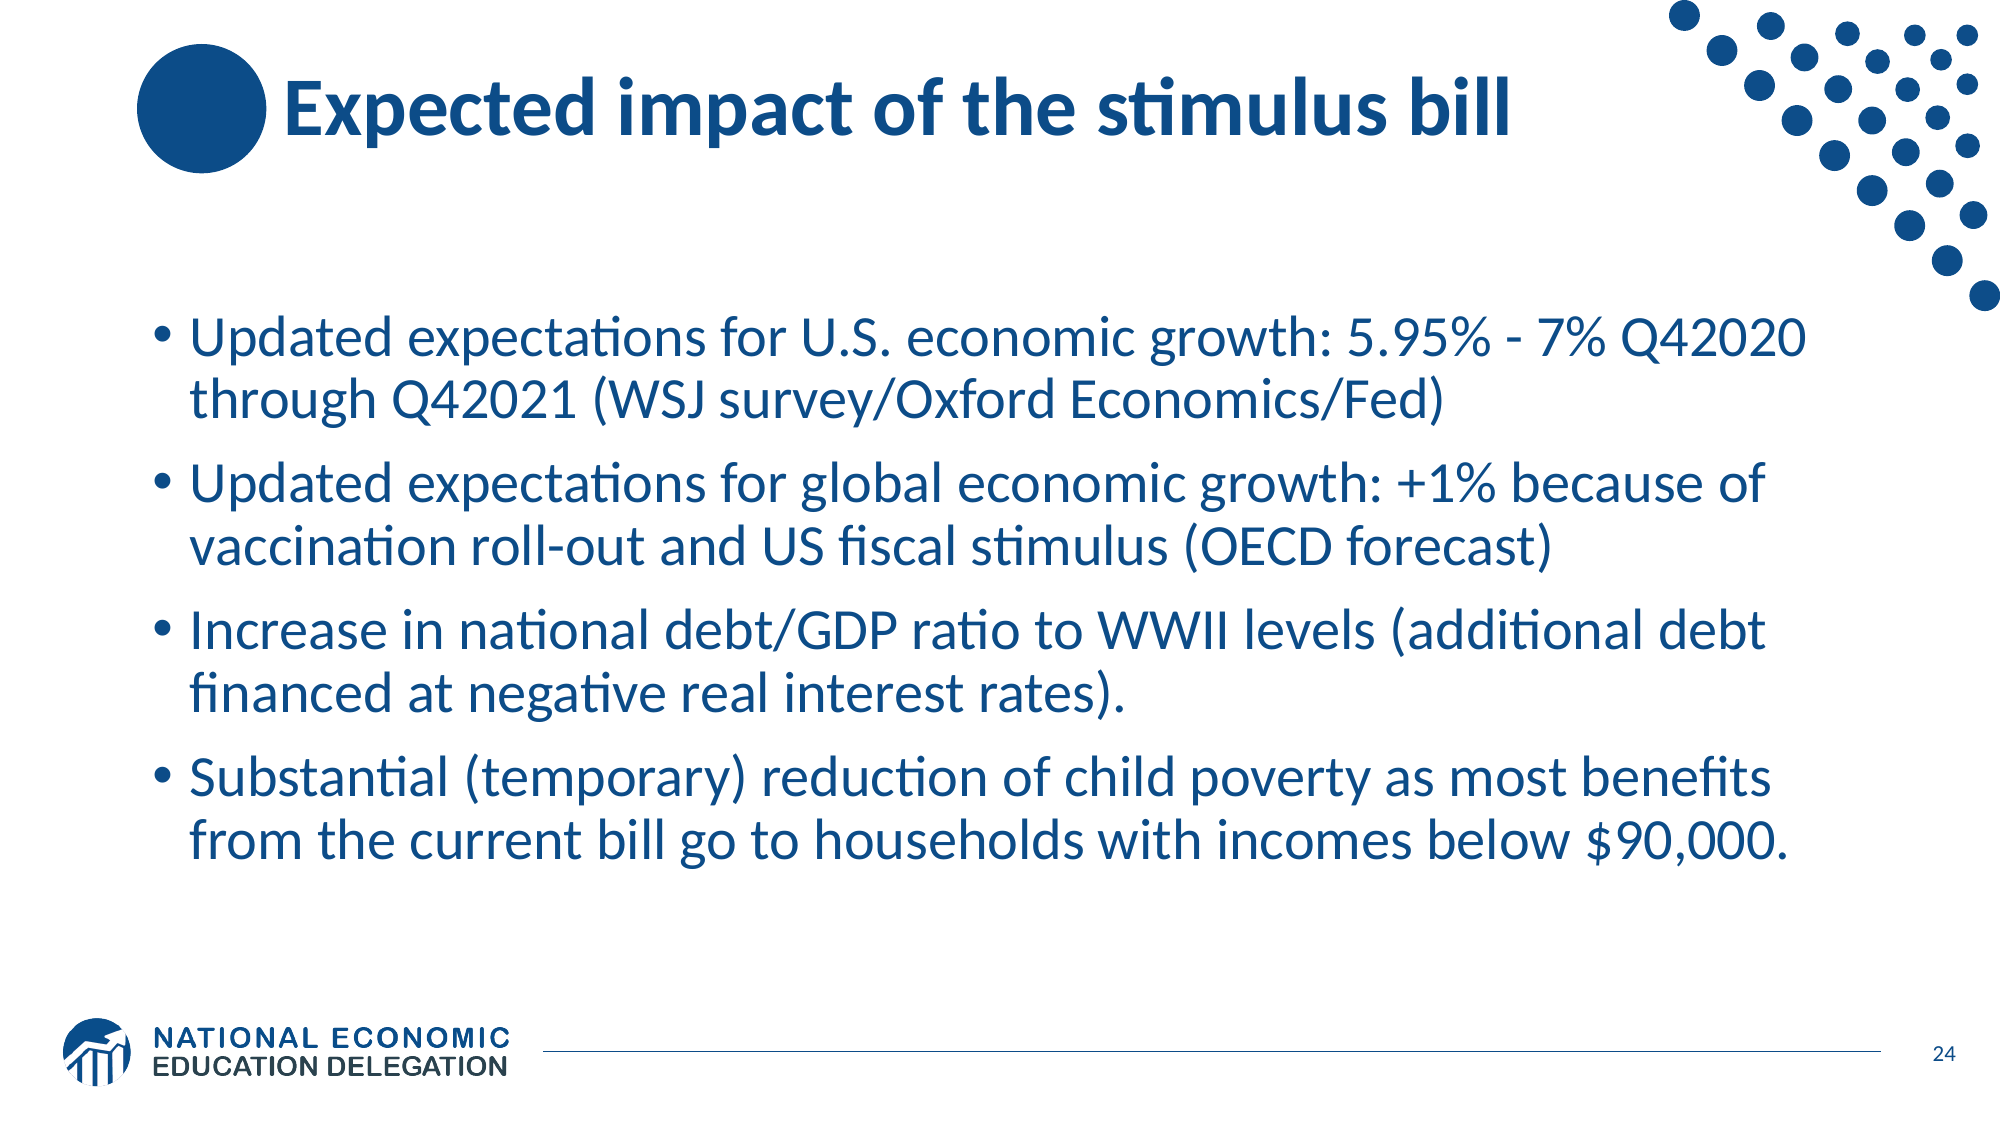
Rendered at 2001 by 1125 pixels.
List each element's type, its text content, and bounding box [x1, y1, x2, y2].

slide_number 24 [1521, 1022, 1972, 1082]
picture [55, 1013, 520, 1091]
list Updated expectations for U.S. economic growth: 5.95% - 7% Q42020 through Q42021 (WSJ survey/Oxford Economics/Fed) Updated expectations for global economic growth: +1% because of vaccination roll-out and US fiscal stimulus (OECD forecast) Increase in national debt/GDP ratio to WWII levels (additional debt financed at negative real interest rates). Substantial (temporary) reduction of child poverty as most benefits from the current bill go to households with incomes below $90,000. [137, 206, 1863, 972]
title Expected impact of the stimulus bill [137, 0, 1863, 206]
